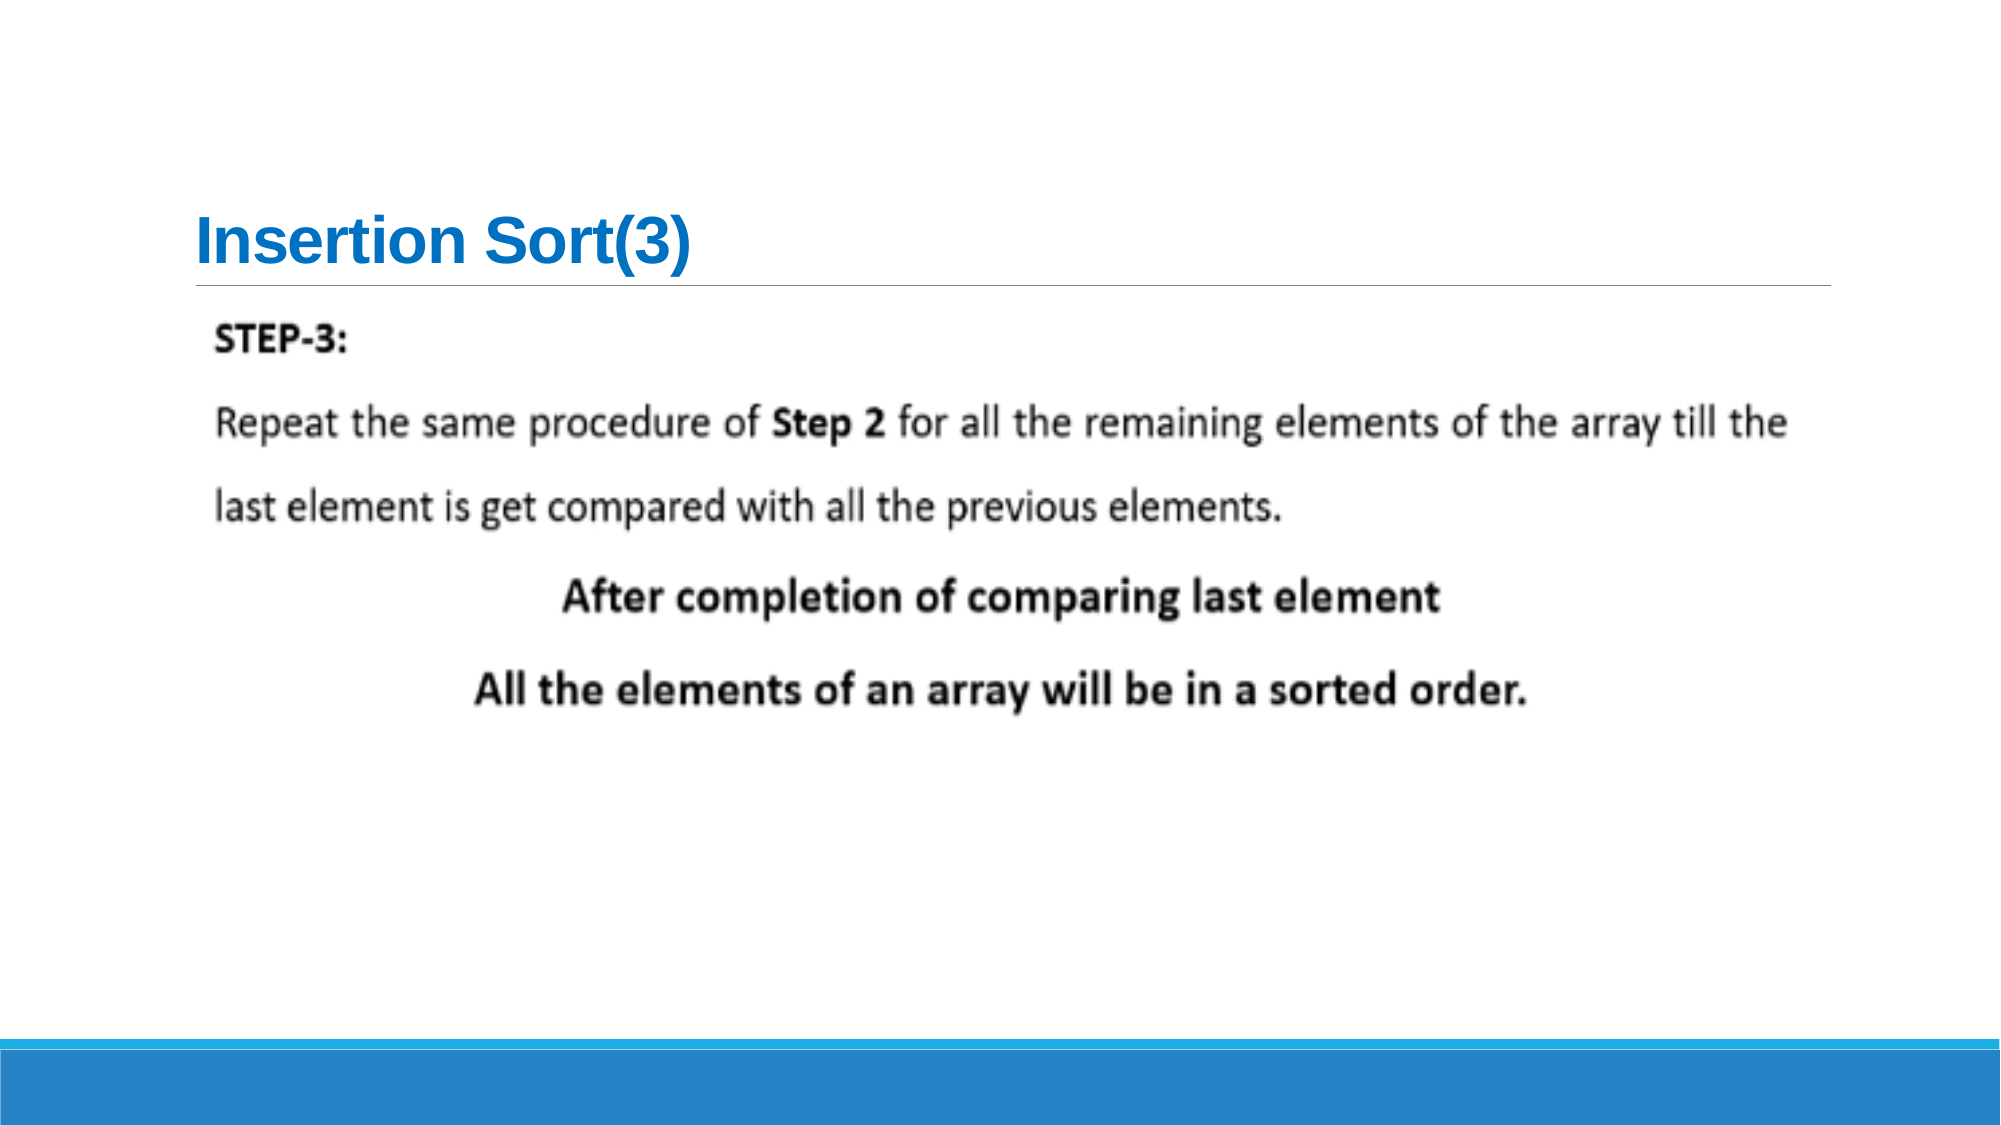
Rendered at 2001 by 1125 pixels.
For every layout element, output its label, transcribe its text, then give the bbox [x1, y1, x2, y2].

title Insertion Sort(3) [180, 47, 1830, 285]
picture [189, 302, 1820, 743]
